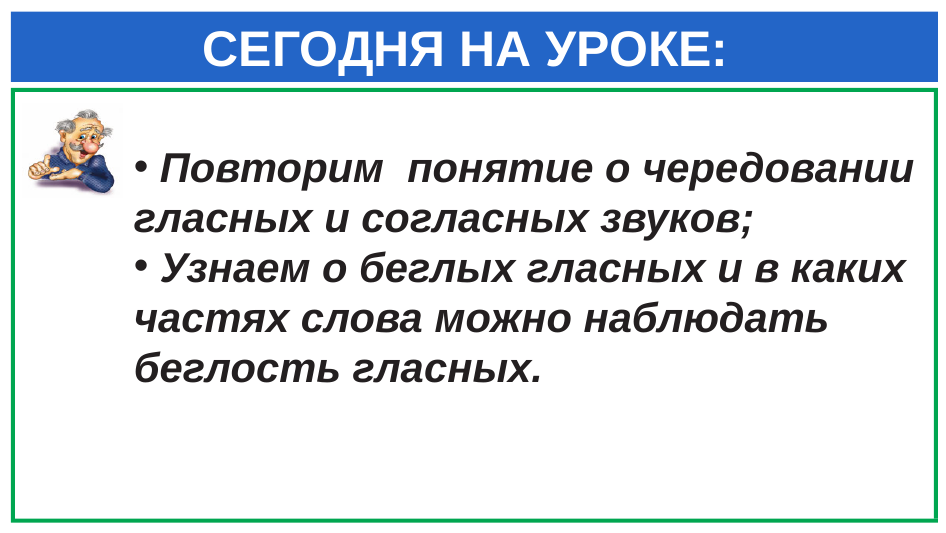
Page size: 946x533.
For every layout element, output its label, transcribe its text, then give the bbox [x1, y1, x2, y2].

title СЕГОДНЯ НА УРОКЕ: [49, 16, 897, 128]
list Повторим понятие о чередовании гласных и согласных звуков; Узнаем о беглых гласных и в каких частях слова можно наблюдать беглость гласных. [134, 140, 946, 442]
picture [22, 103, 124, 199]
